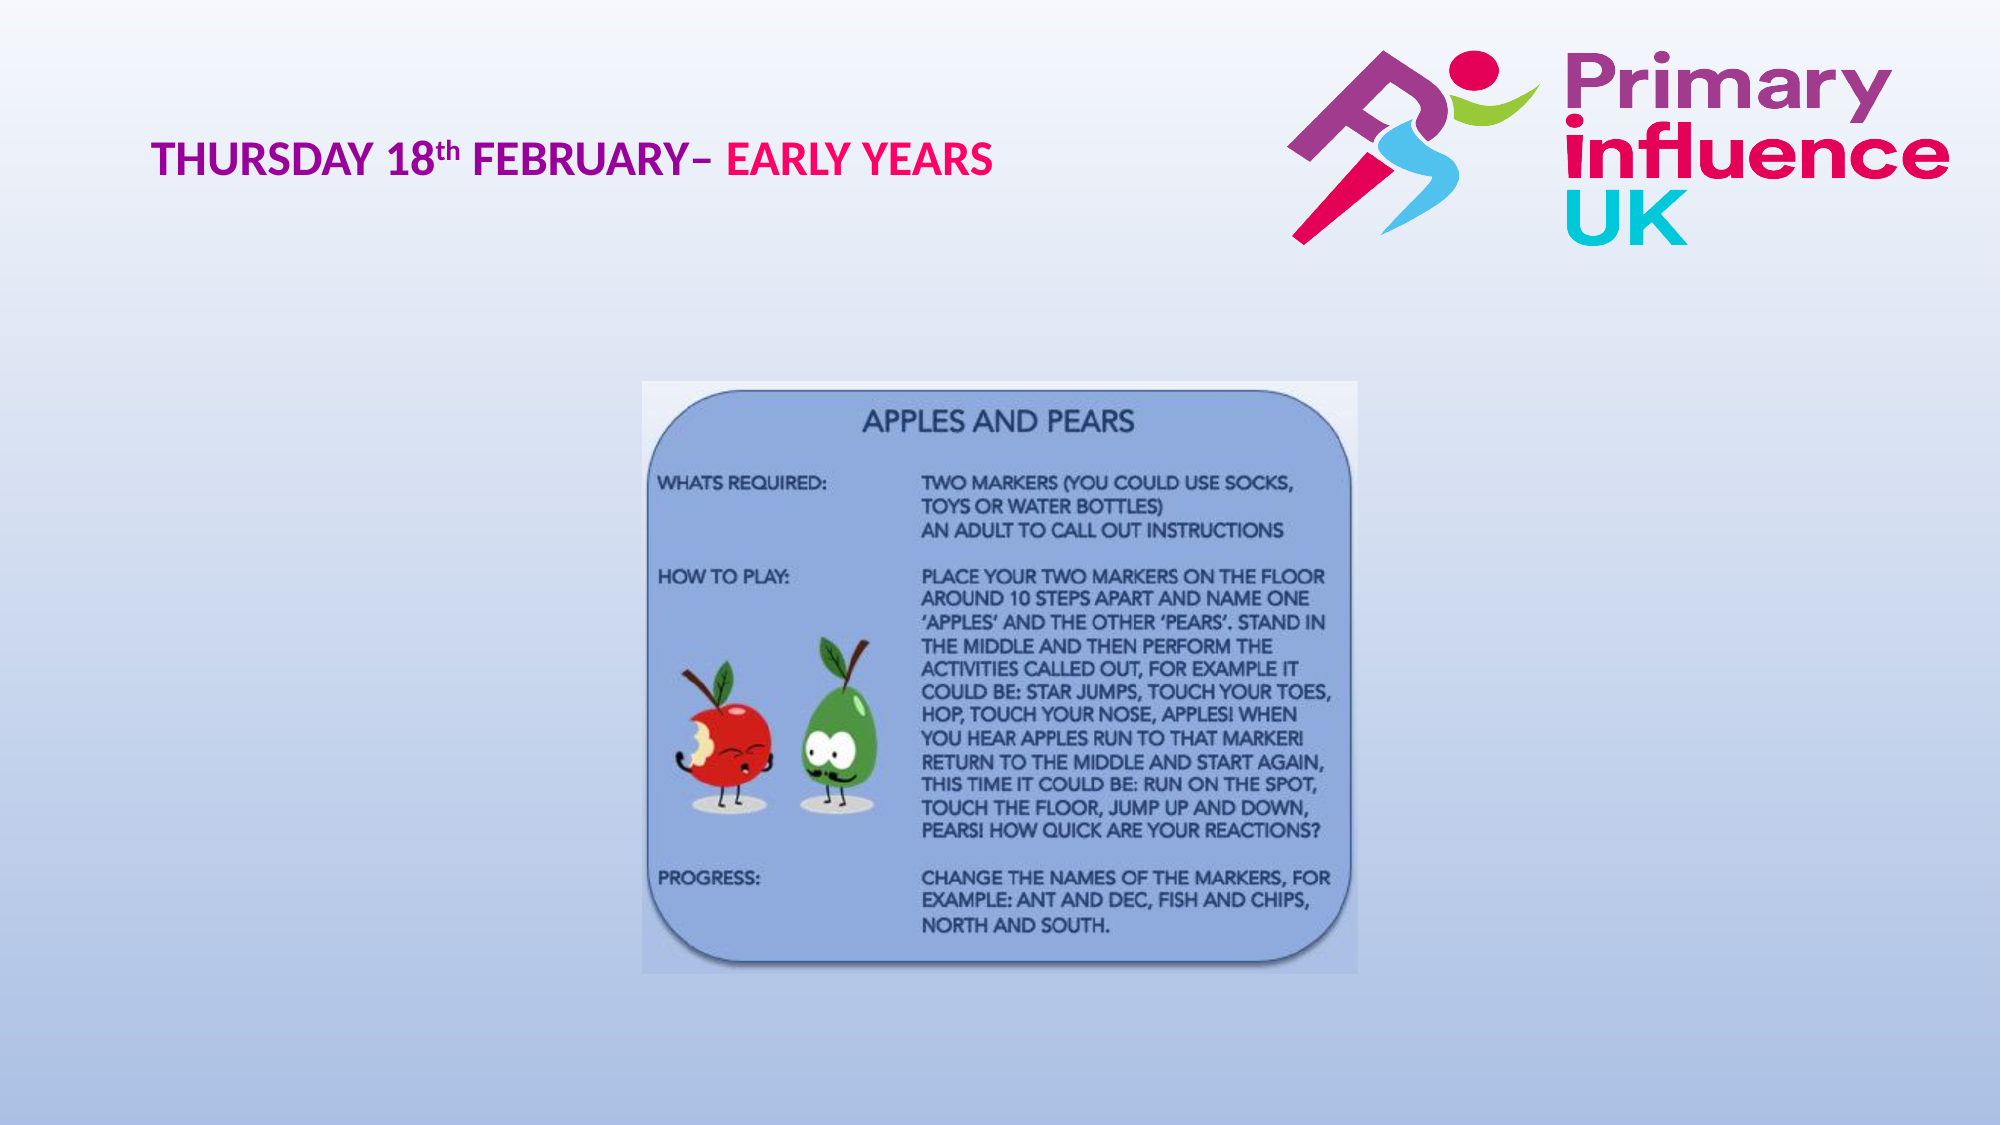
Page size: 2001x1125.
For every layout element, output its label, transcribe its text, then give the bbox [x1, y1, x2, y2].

picture [642, 381, 1358, 974]
text_box THURSDAY 18th FEBRUARY– EARLY YEARS [136, 118, 1192, 193]
picture [1284, 48, 1952, 249]
